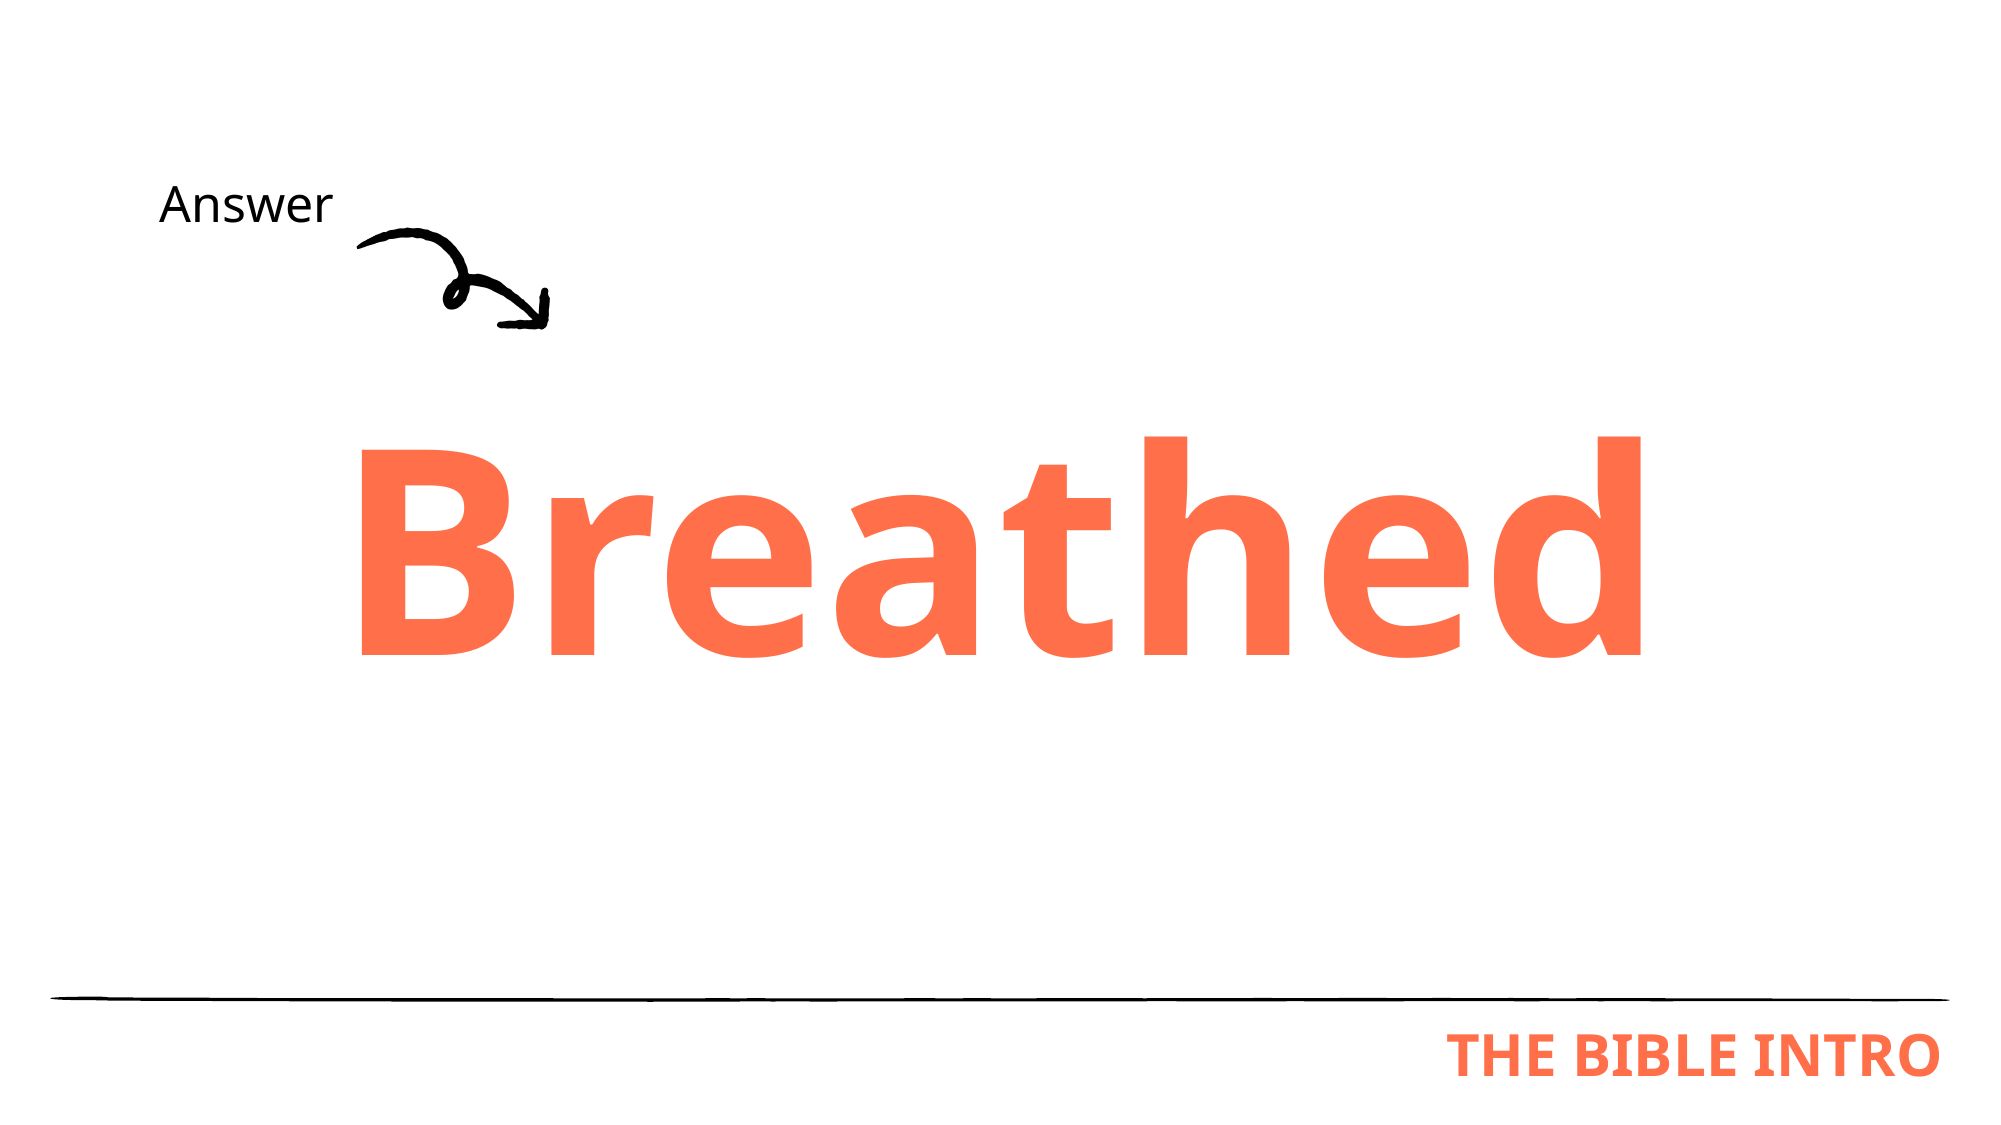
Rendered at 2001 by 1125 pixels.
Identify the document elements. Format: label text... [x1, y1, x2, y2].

picture [356, 177, 562, 387]
text_box [50, 996, 1324, 1002]
title Breathed [305, 354, 1695, 771]
list THE BIBLE INTRO [1324, 443, 1958, 1097]
subtitle Answer [144, 171, 1645, 242]
